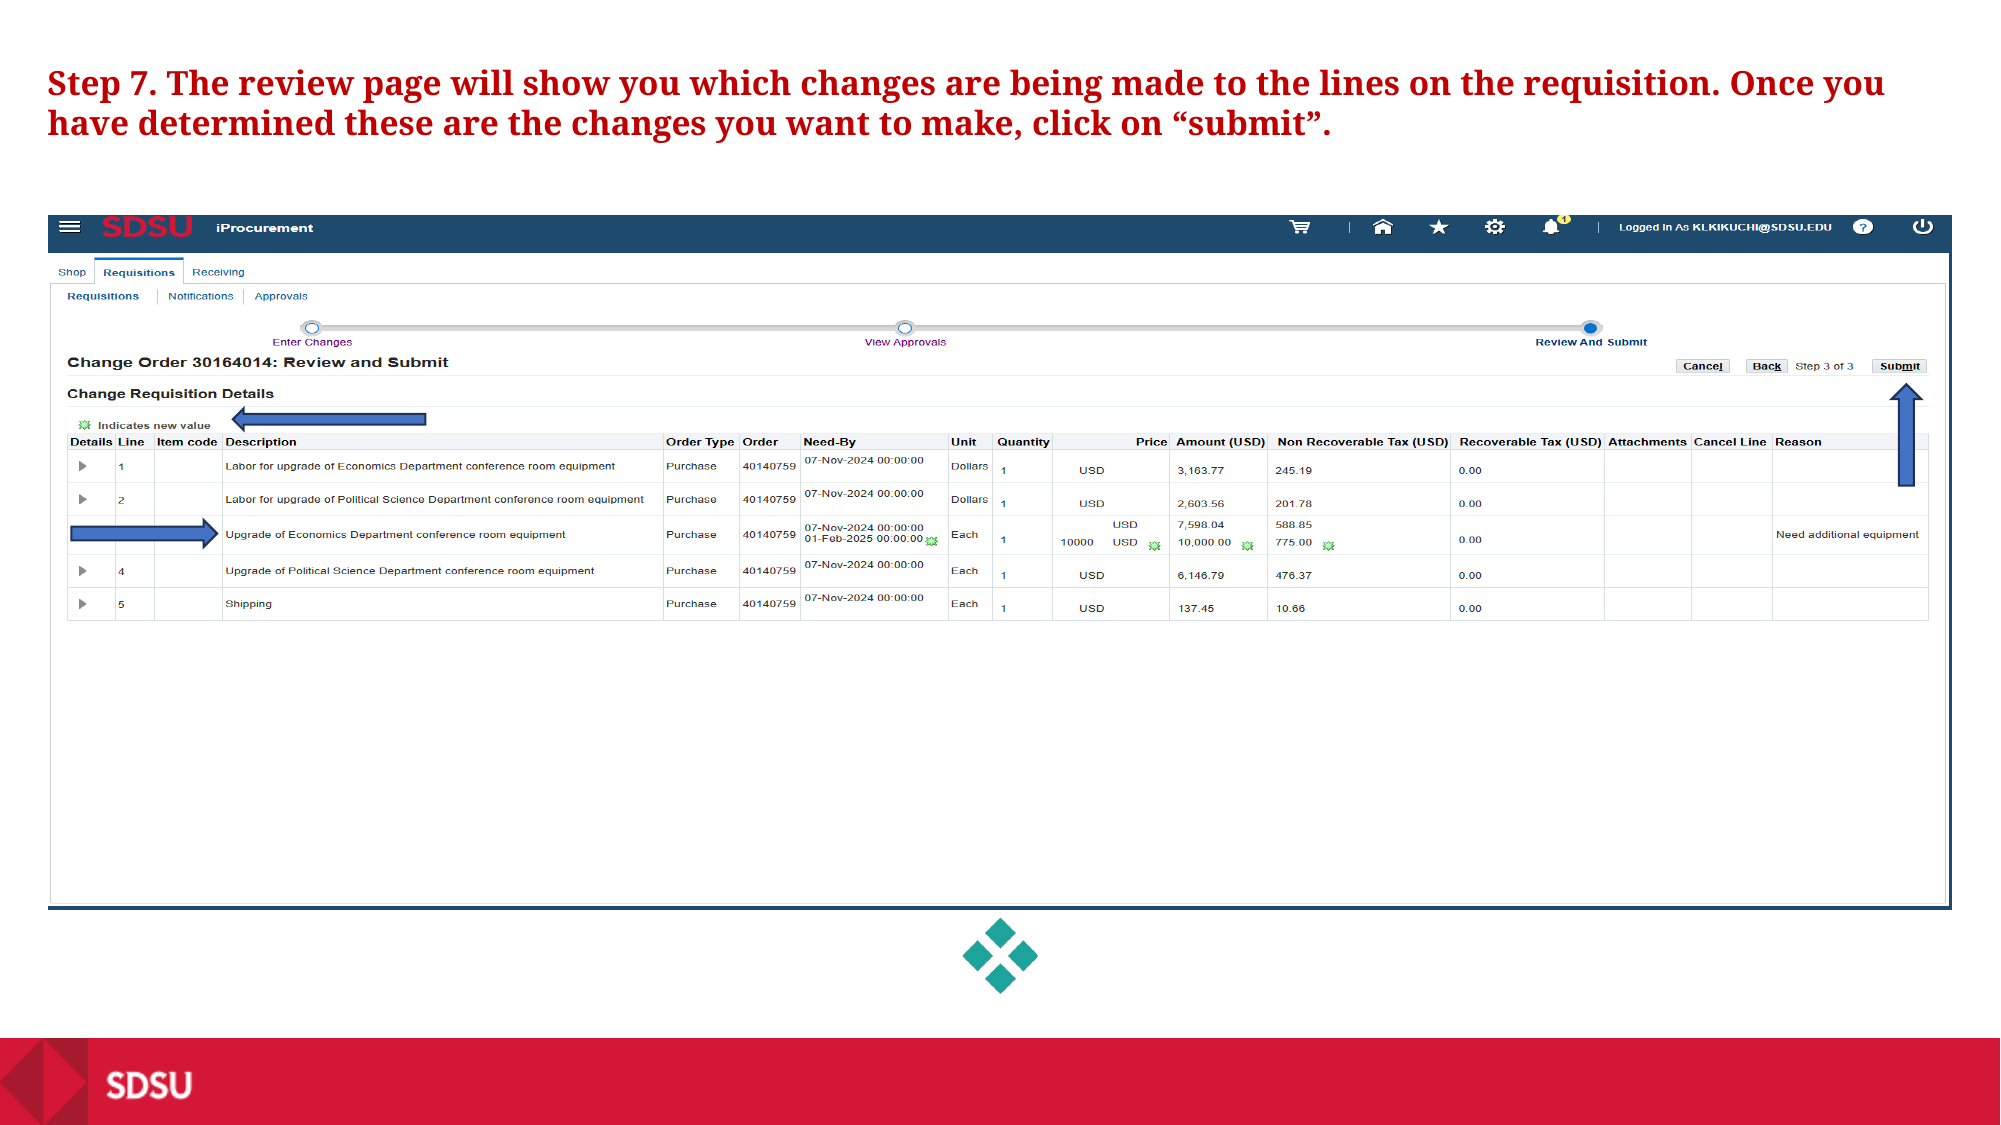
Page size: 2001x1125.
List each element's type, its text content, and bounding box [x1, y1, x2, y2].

text_box Step 7. The review page will show you which changes are being made to the lines on the requisition. Once you have determined these are the changes you want to make, click on “submit”. [32, 54, 1978, 150]
picture [48, 215, 1952, 910]
